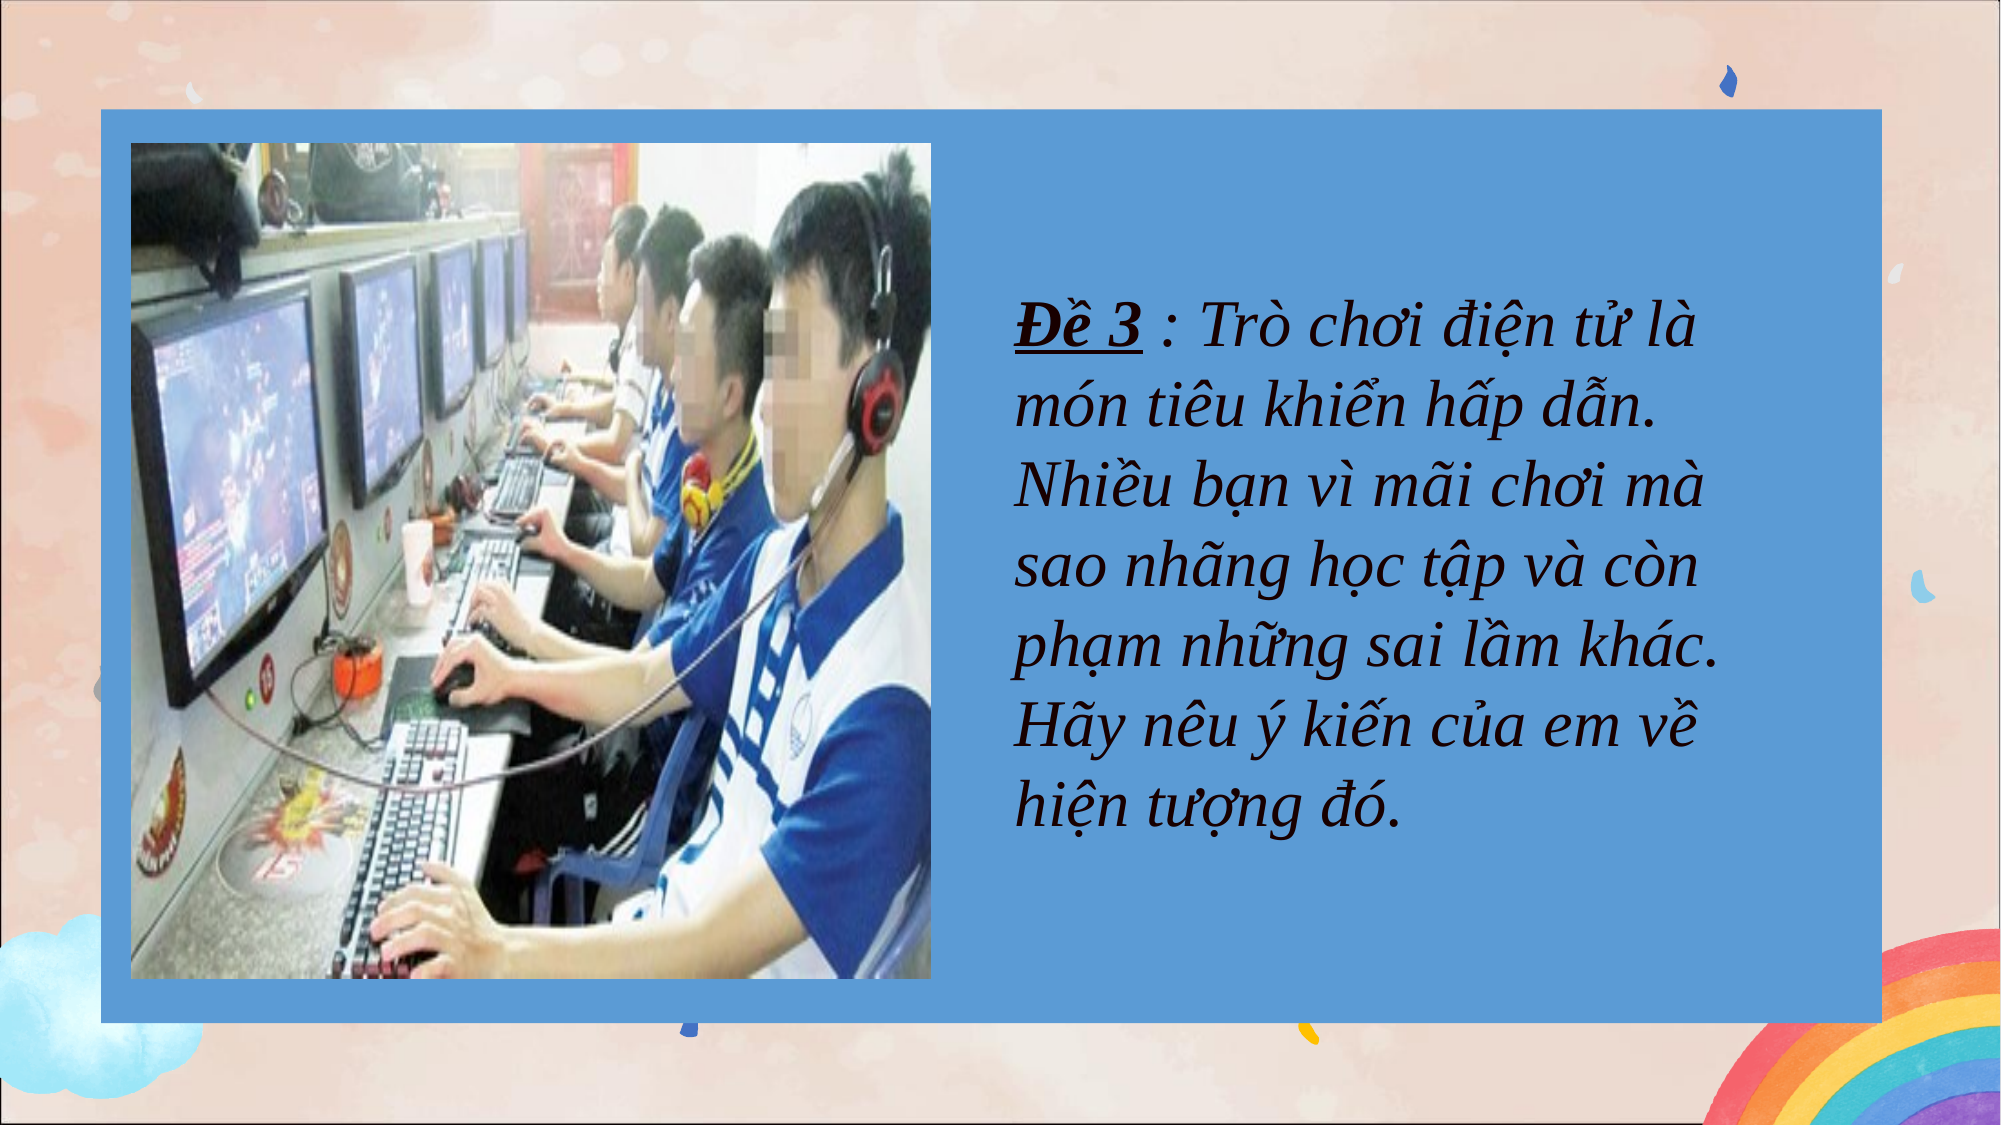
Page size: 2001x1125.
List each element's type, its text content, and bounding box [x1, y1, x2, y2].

text_box [100, 108, 1883, 1024]
text_box Đề 3 : Trò chơi điện tử là món tiêu khiển hấp dẫn. Nhiều bạn vì mãi chơi mà sao nhãng học tập và còn phạm những sai lầm khác. Hãy nêu ý kiến của em về hiện tượng đó. [999, 272, 1805, 847]
picture [0, 0, 2001, 1125]
